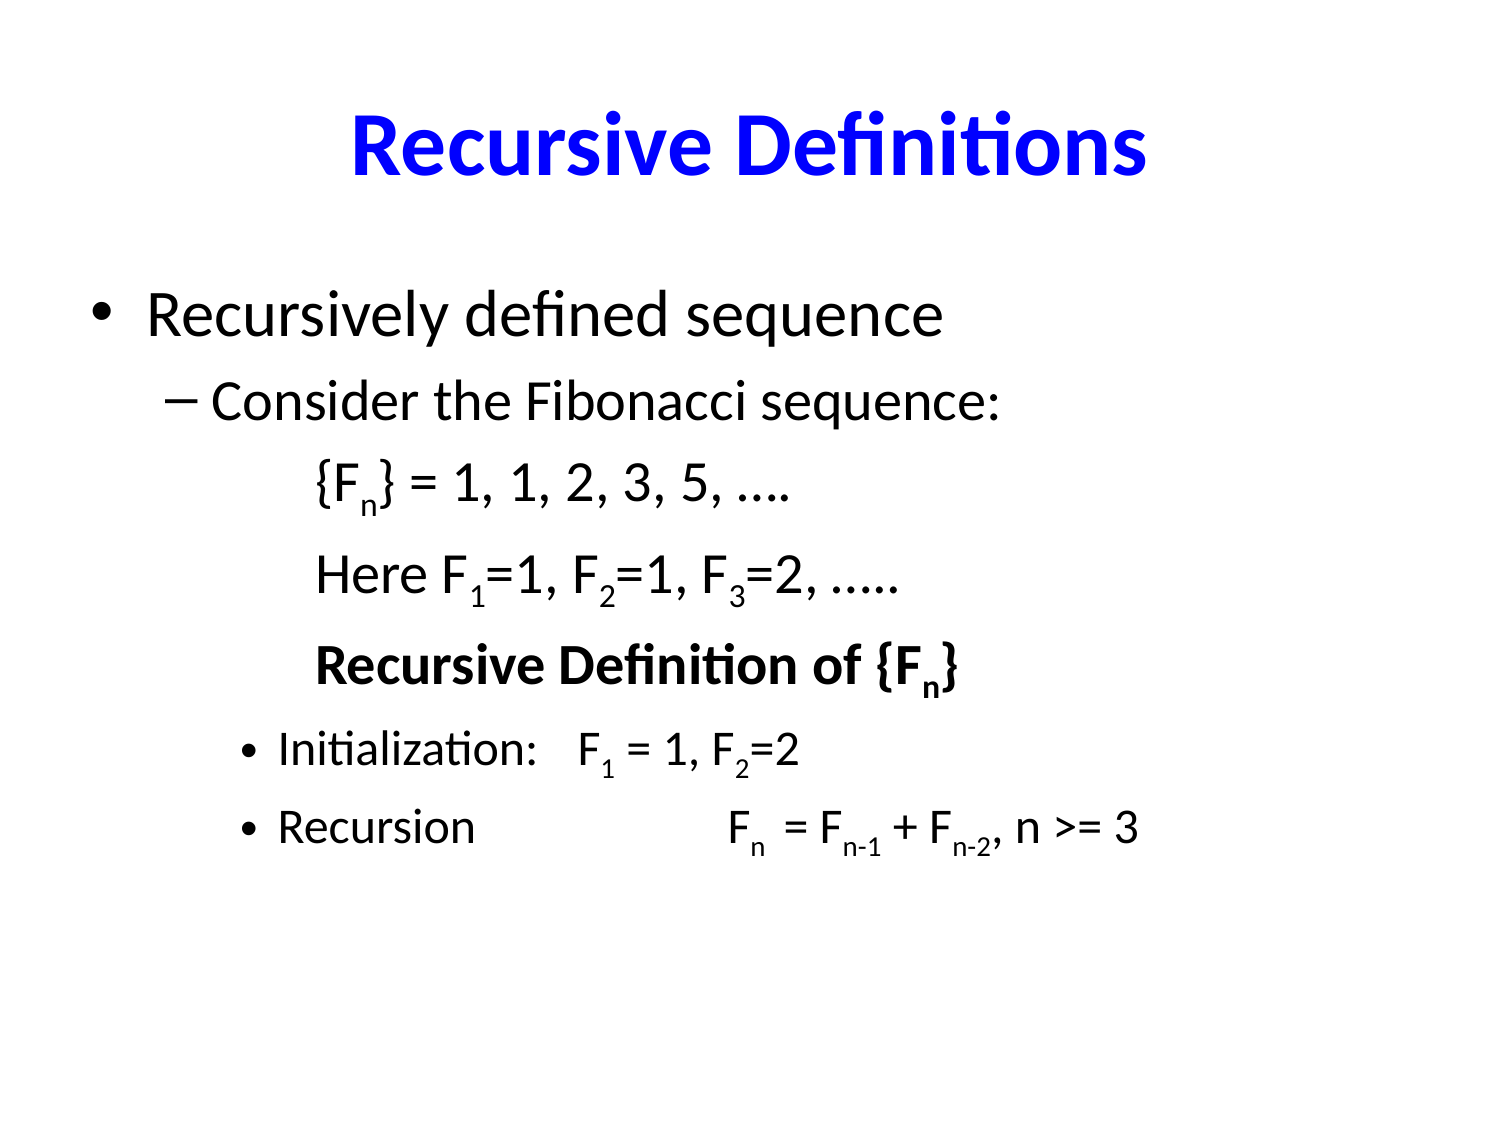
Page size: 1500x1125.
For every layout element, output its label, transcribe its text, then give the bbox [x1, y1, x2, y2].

title Recursive Definitions [75, 45, 1425, 233]
list Recursively defined sequence Consider the Fibonacci sequence: {Fn} = 1, 1, 2, 3, 5, …. Here F1=1, F2=1, F3=2, ….. Recursive Definition of {Fn} Initialization: F1 = 1, F2=2 Recursion Fn = Fn-1 + Fn-2, n >= 3 [75, 262, 1425, 1005]
